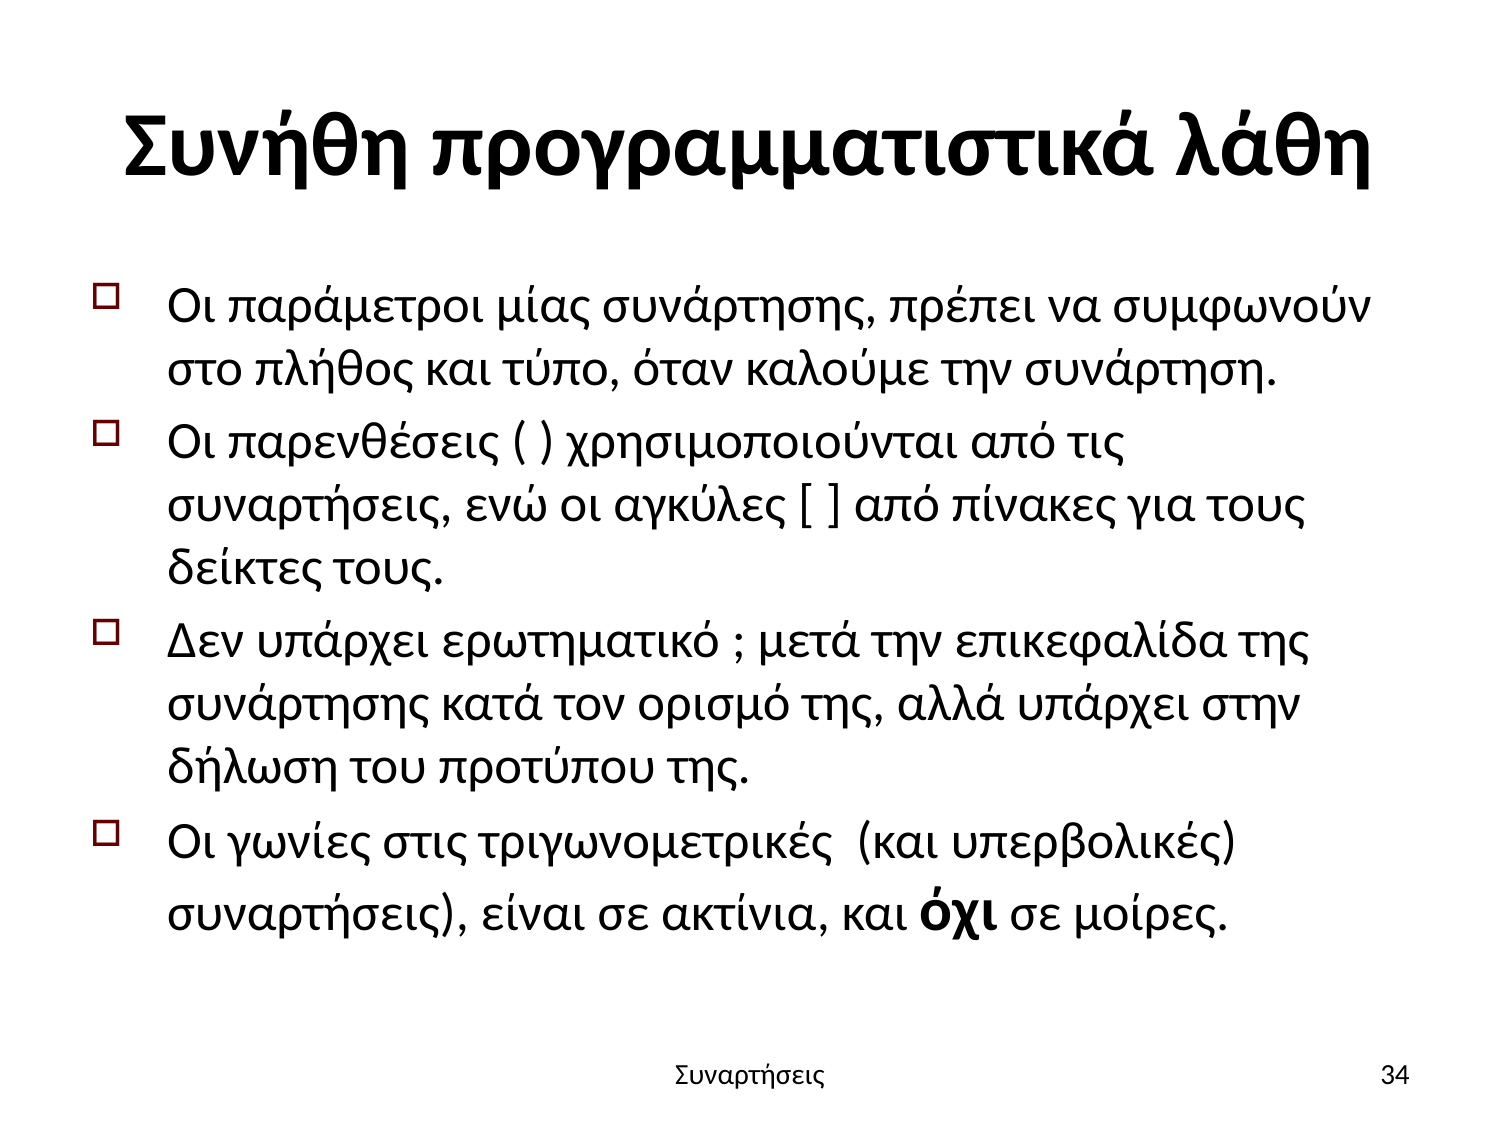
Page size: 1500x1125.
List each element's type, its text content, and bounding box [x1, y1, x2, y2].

title Συνήθη προγραμματιστικά λάθη [75, 45, 1425, 233]
list Οι παράμετροι μίας συνάρτησης, πρέπει να συμφωνούν στο πλήθος και τύπο, όταν καλούμε την συνάρτηση. Οι παρενθέσεις ( ) χρησιμοποιούνται από τις συναρτήσεις, ενώ οι αγκύλες [ ] από πίνακες για τους δείκτες τους. Δεν υπάρχει ερωτηματικό ; μετά την επικεφαλίδα της συνάρτησης κατά τον ορισμό της, αλλά υπάρχει στην δήλωση του προτύπου της. Οι γωνίες στις τριγωνομετρικές (και υπερβολικές) συναρτήσεις), είναι σε ακτίνια, και όχι σε μοίρες. [75, 262, 1425, 1005]
footer Συναρτήσεις [512, 1042, 988, 1103]
slide_number 34 [1074, 1042, 1425, 1103]
